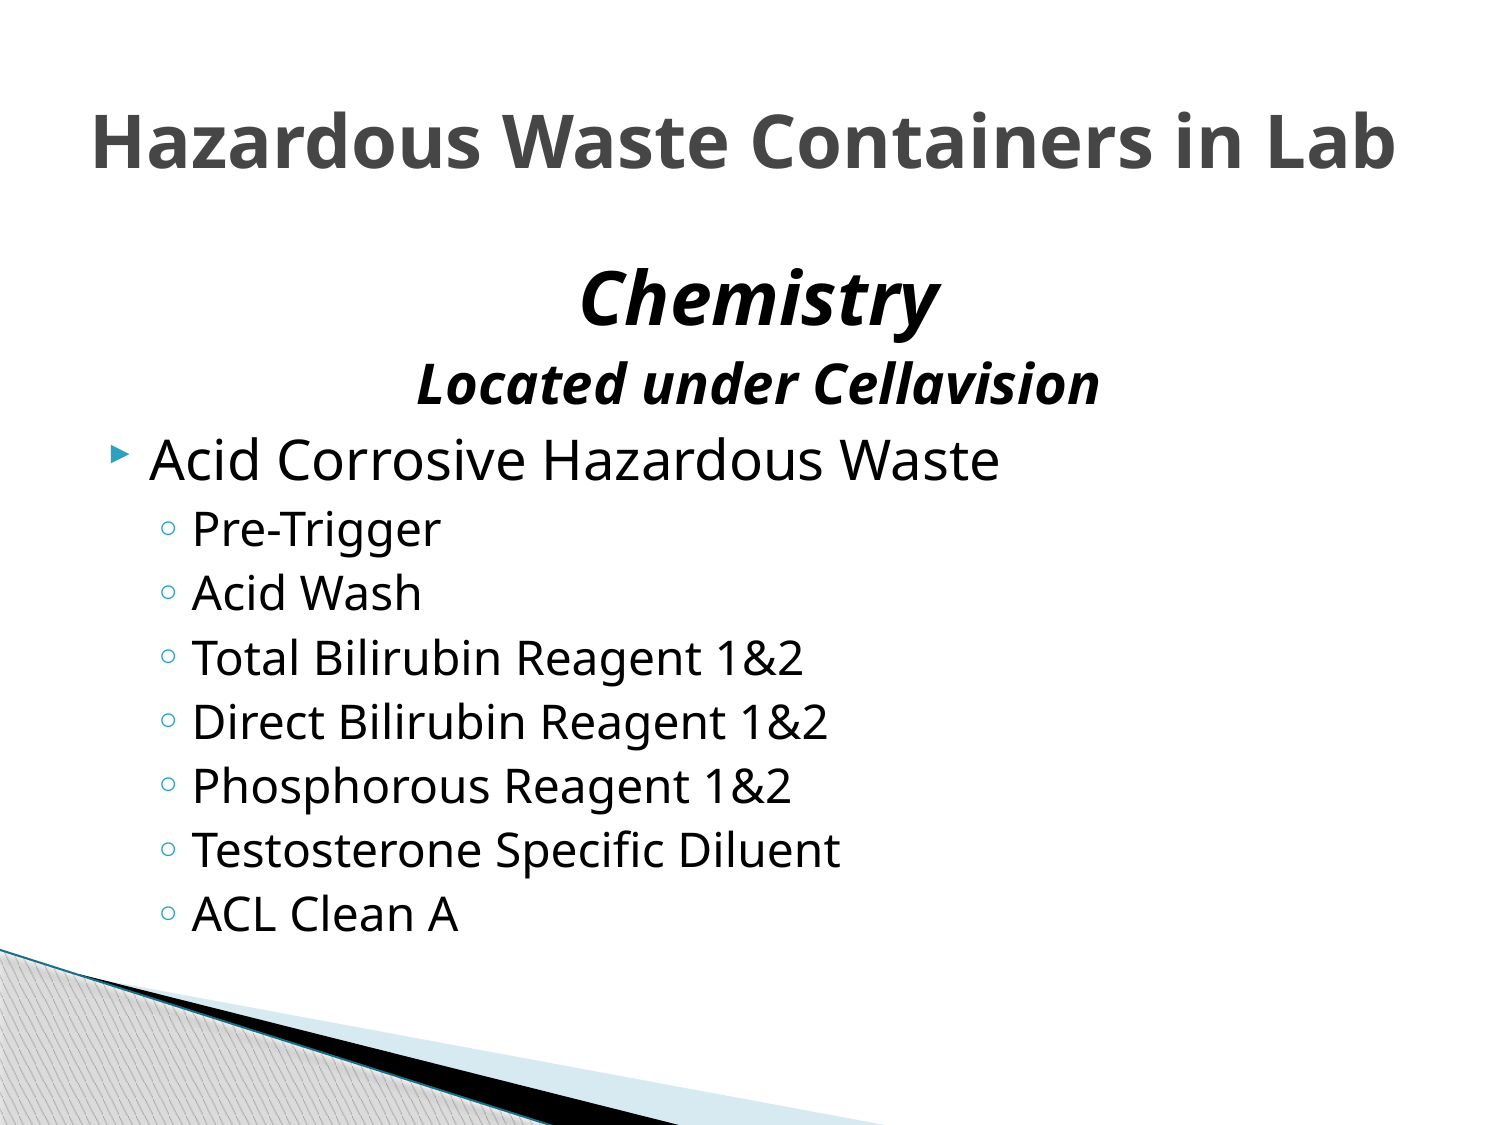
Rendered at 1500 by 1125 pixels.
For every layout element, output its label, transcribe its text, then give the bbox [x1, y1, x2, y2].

title Hazardous Waste Containers in Lab [75, 45, 1425, 233]
list Chemistry Located under Cellavision Acid Corrosive Hazardous Waste Pre-Trigger Acid Wash Total Bilirubin Reagent 1&2 Direct Bilirubin Reagent 1&2 Phosphorous Reagent 1&2 Testosterone Specific Diluent ACL Clean A [75, 243, 1425, 986]
